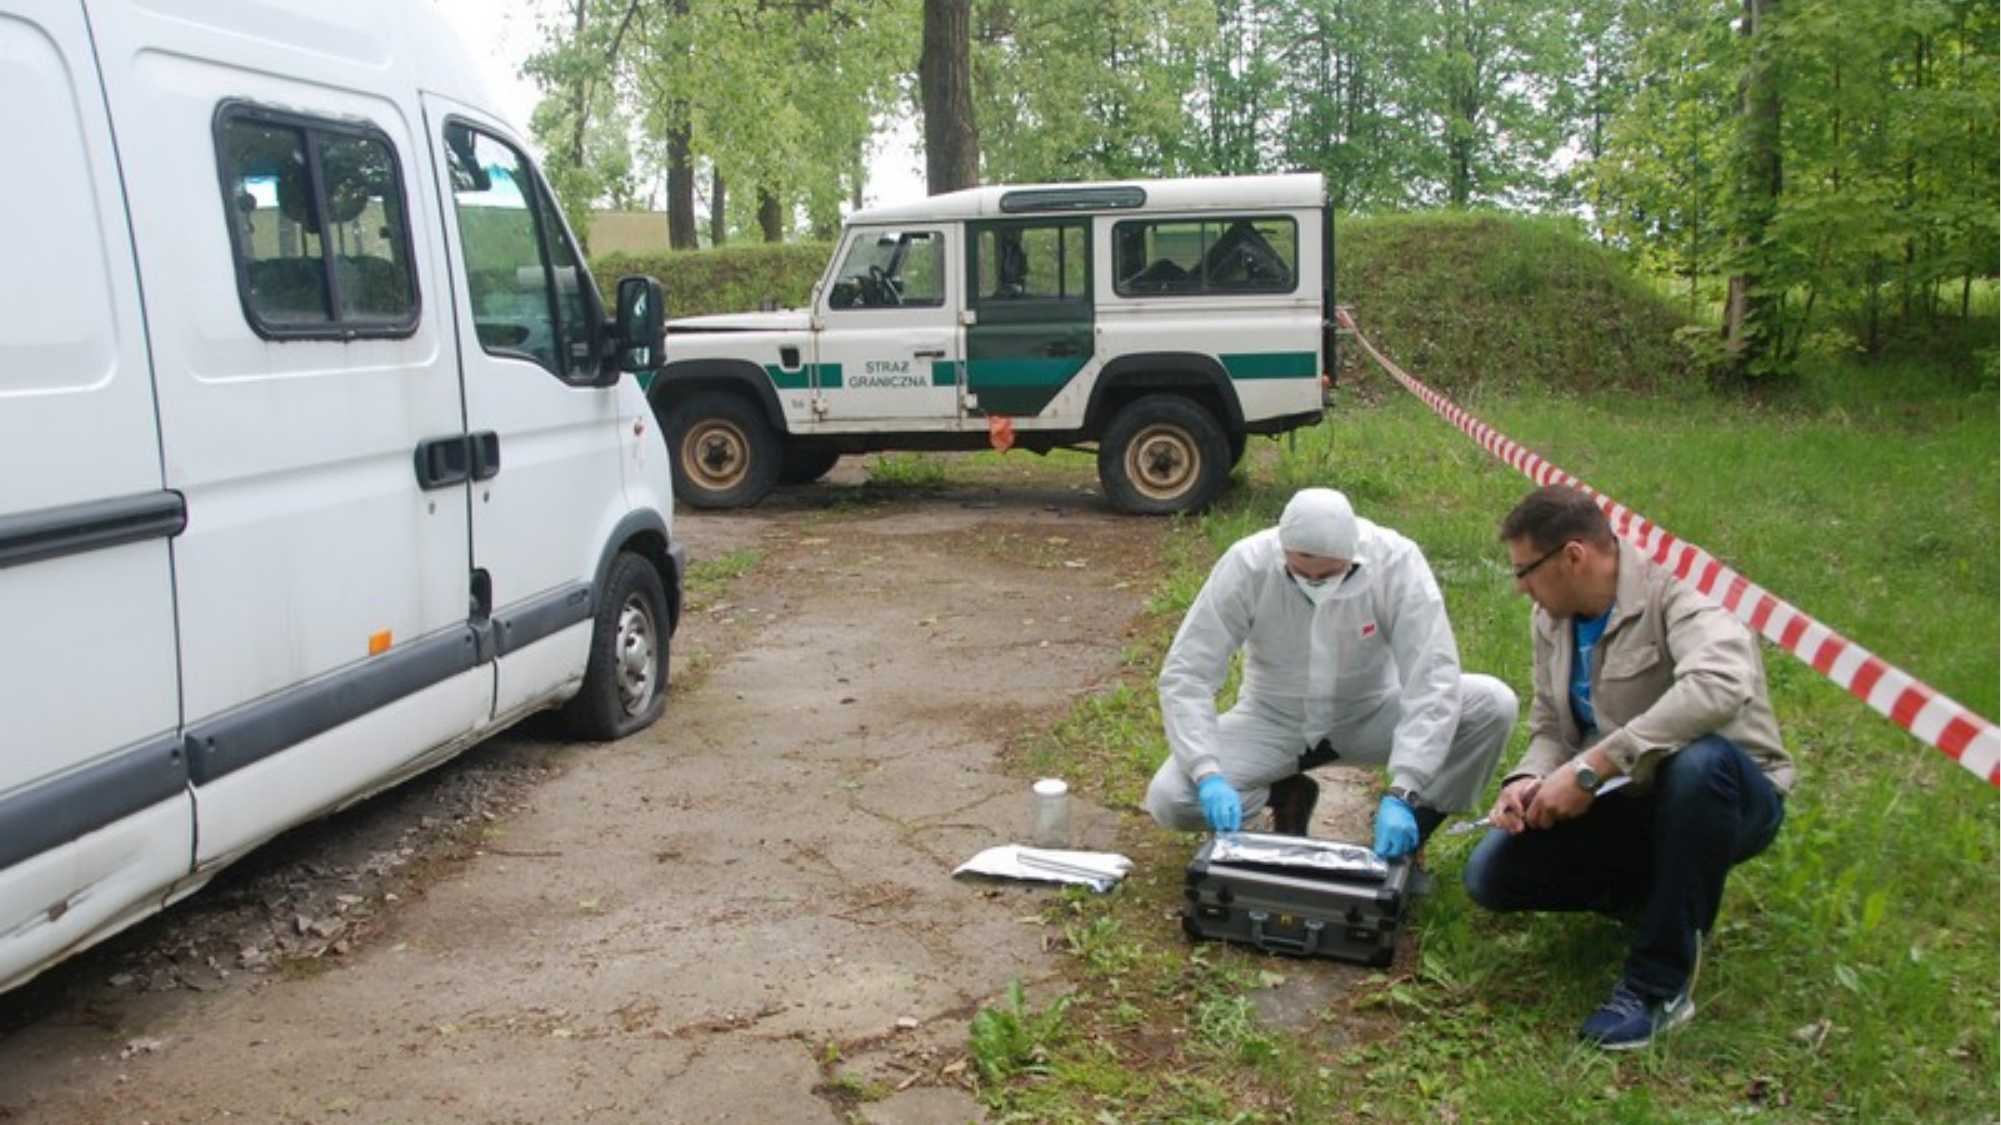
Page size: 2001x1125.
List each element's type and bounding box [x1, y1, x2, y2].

list [0, 0, 2000, 1125]
